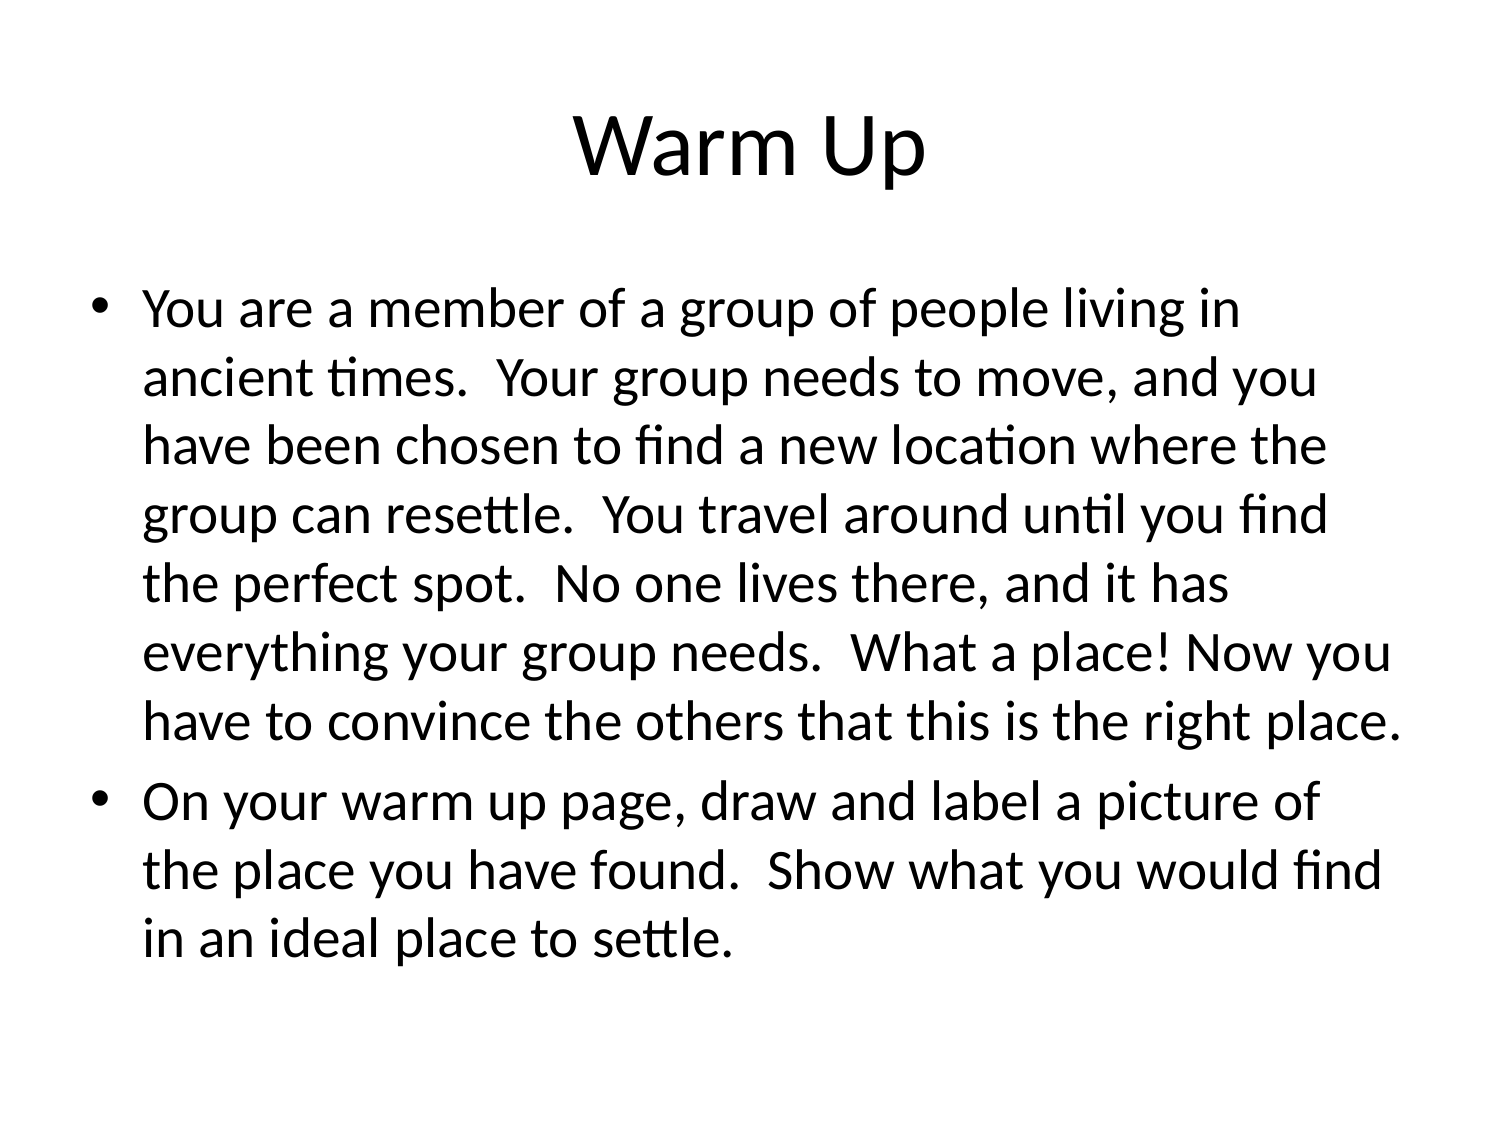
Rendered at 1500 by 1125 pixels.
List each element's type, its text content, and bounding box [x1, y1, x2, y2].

list You are a member of a group of people living in ancient times. Your group needs to move, and you have been chosen to find a new location where the group can resettle. You travel around until you find the perfect spot. No one lives there, and it has everything your group needs. What a place! Now you have to convince the others that this is the right place. On your warm up page, draw and label a picture of the place you have found. Show what you would find in an ideal place to settle. [75, 262, 1425, 1005]
title Warm Up [75, 45, 1425, 233]
